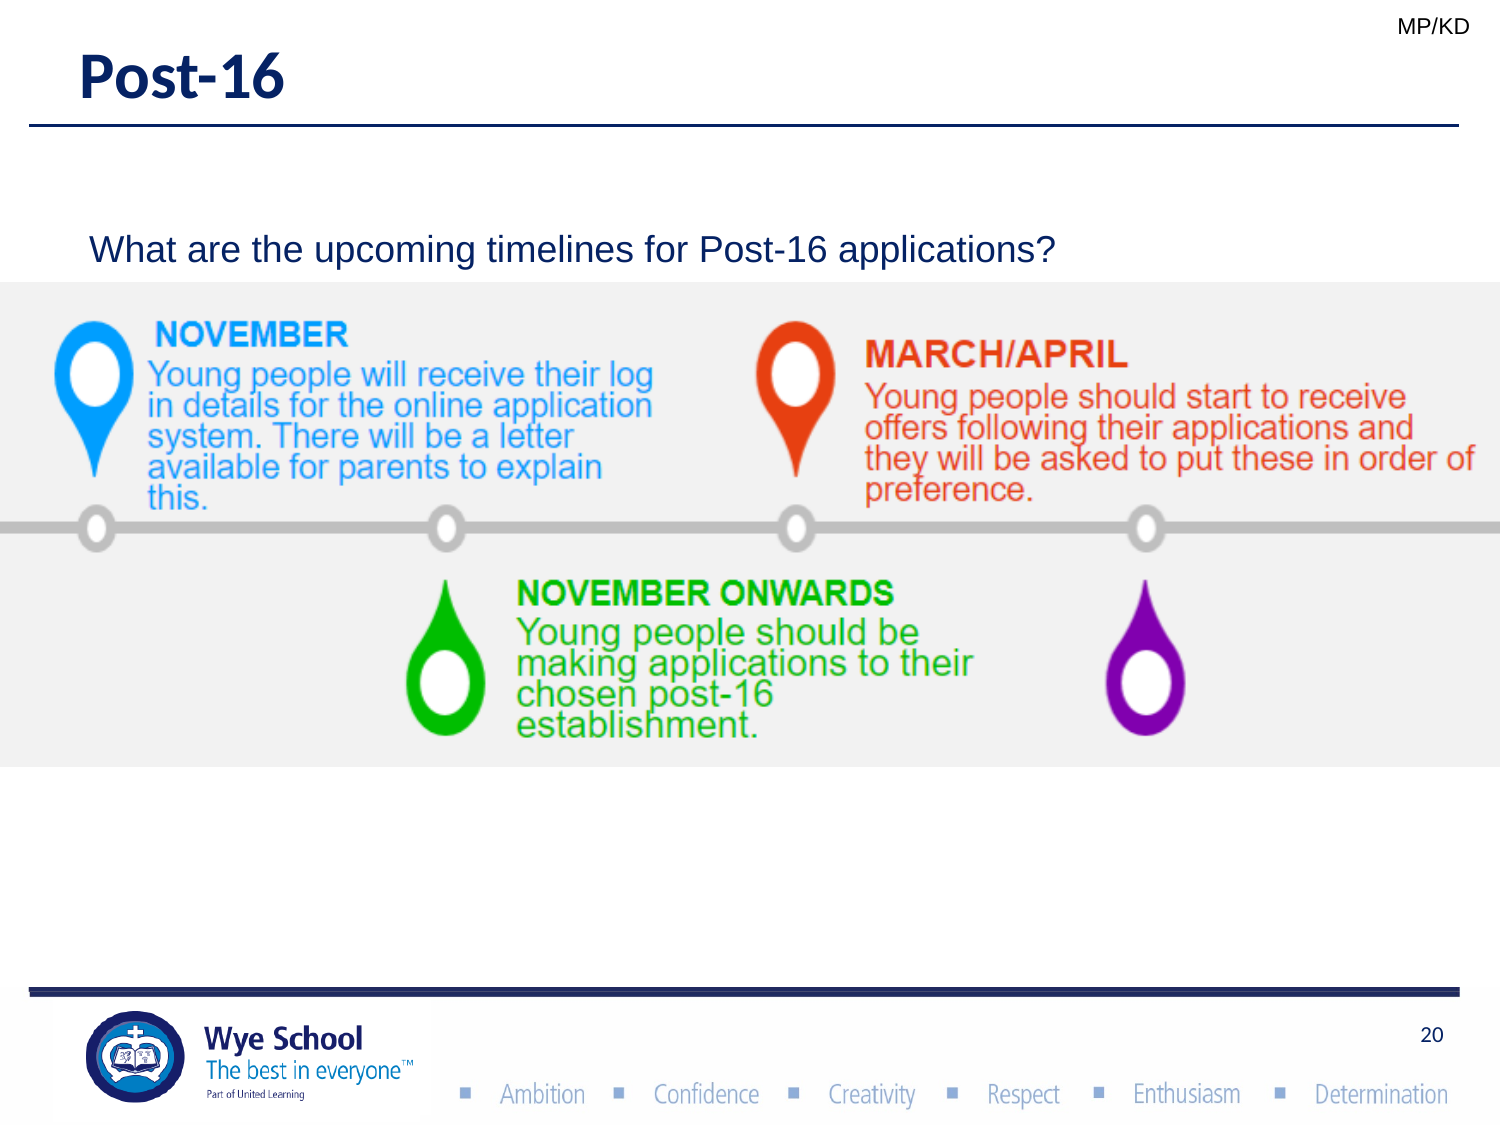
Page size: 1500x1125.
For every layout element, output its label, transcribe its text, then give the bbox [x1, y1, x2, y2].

picture [0, 987, 1500, 1125]
text_box MP/KD [1382, 4, 1500, 47]
slide_number 20 [1108, 1003, 1459, 1064]
text_box What are the upcoming timelines for Post-16 applications? [74, 208, 1368, 280]
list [0, 281, 1500, 767]
title Post-16 [64, 31, 1424, 114]
